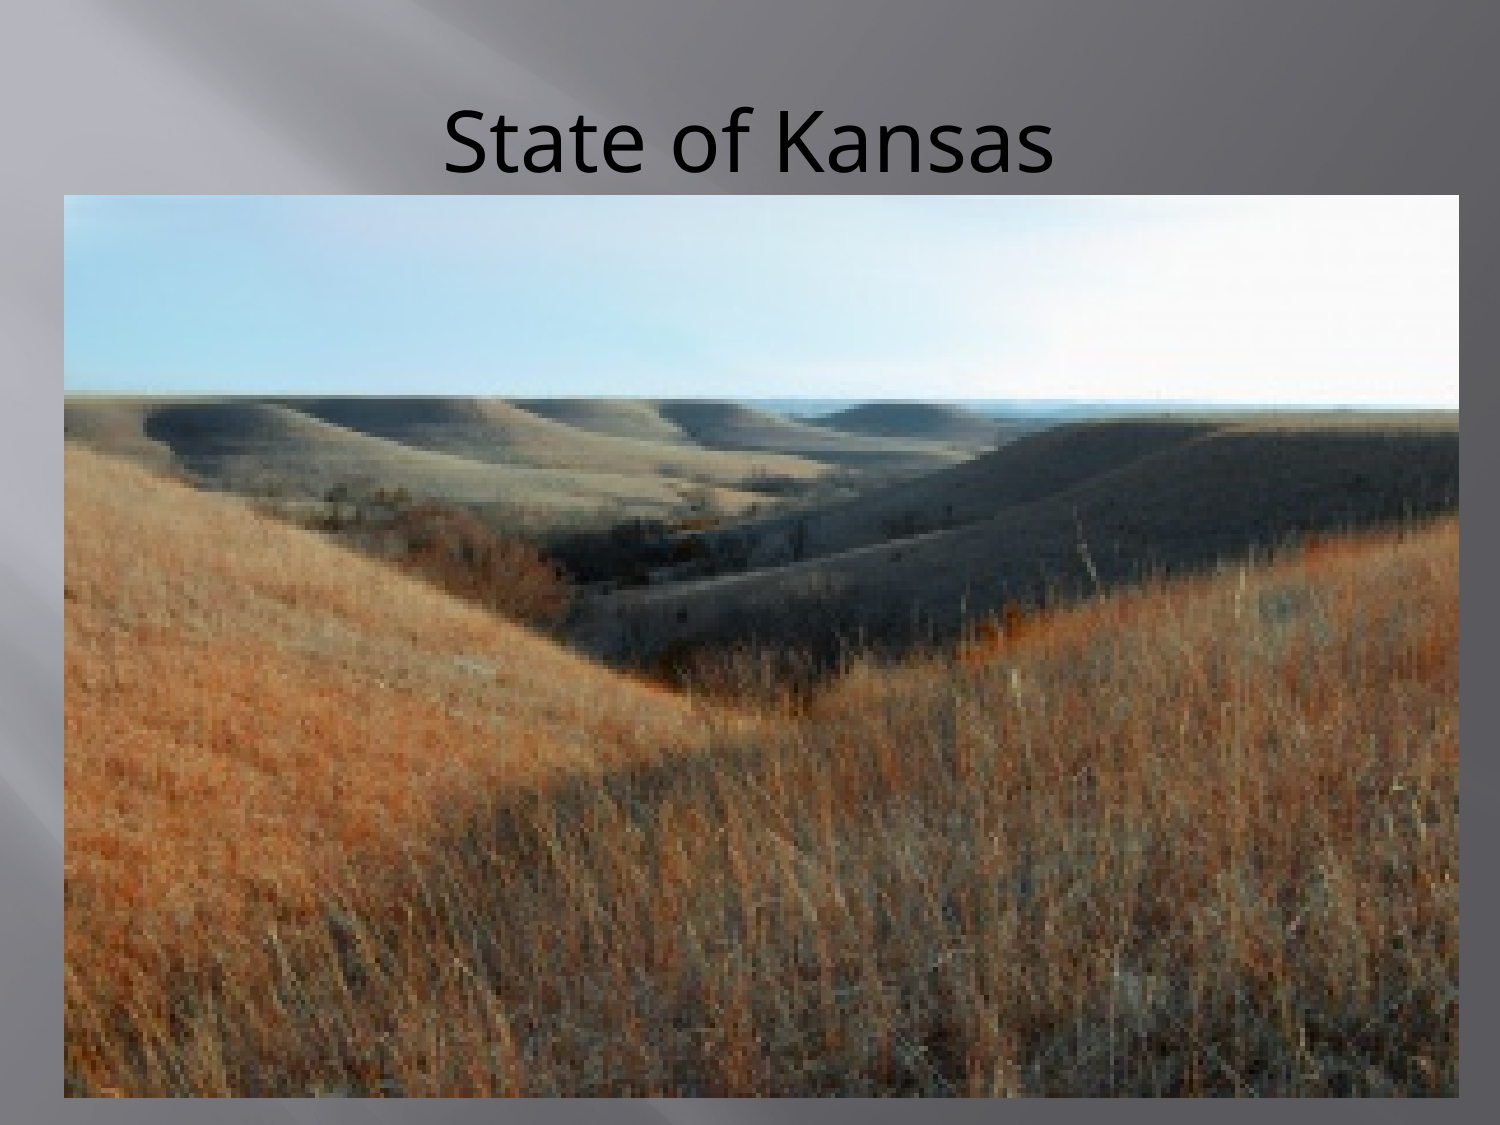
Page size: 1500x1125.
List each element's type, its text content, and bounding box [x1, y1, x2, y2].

title State of Kansas [75, 45, 1425, 195]
picture [64, 195, 1459, 1098]
